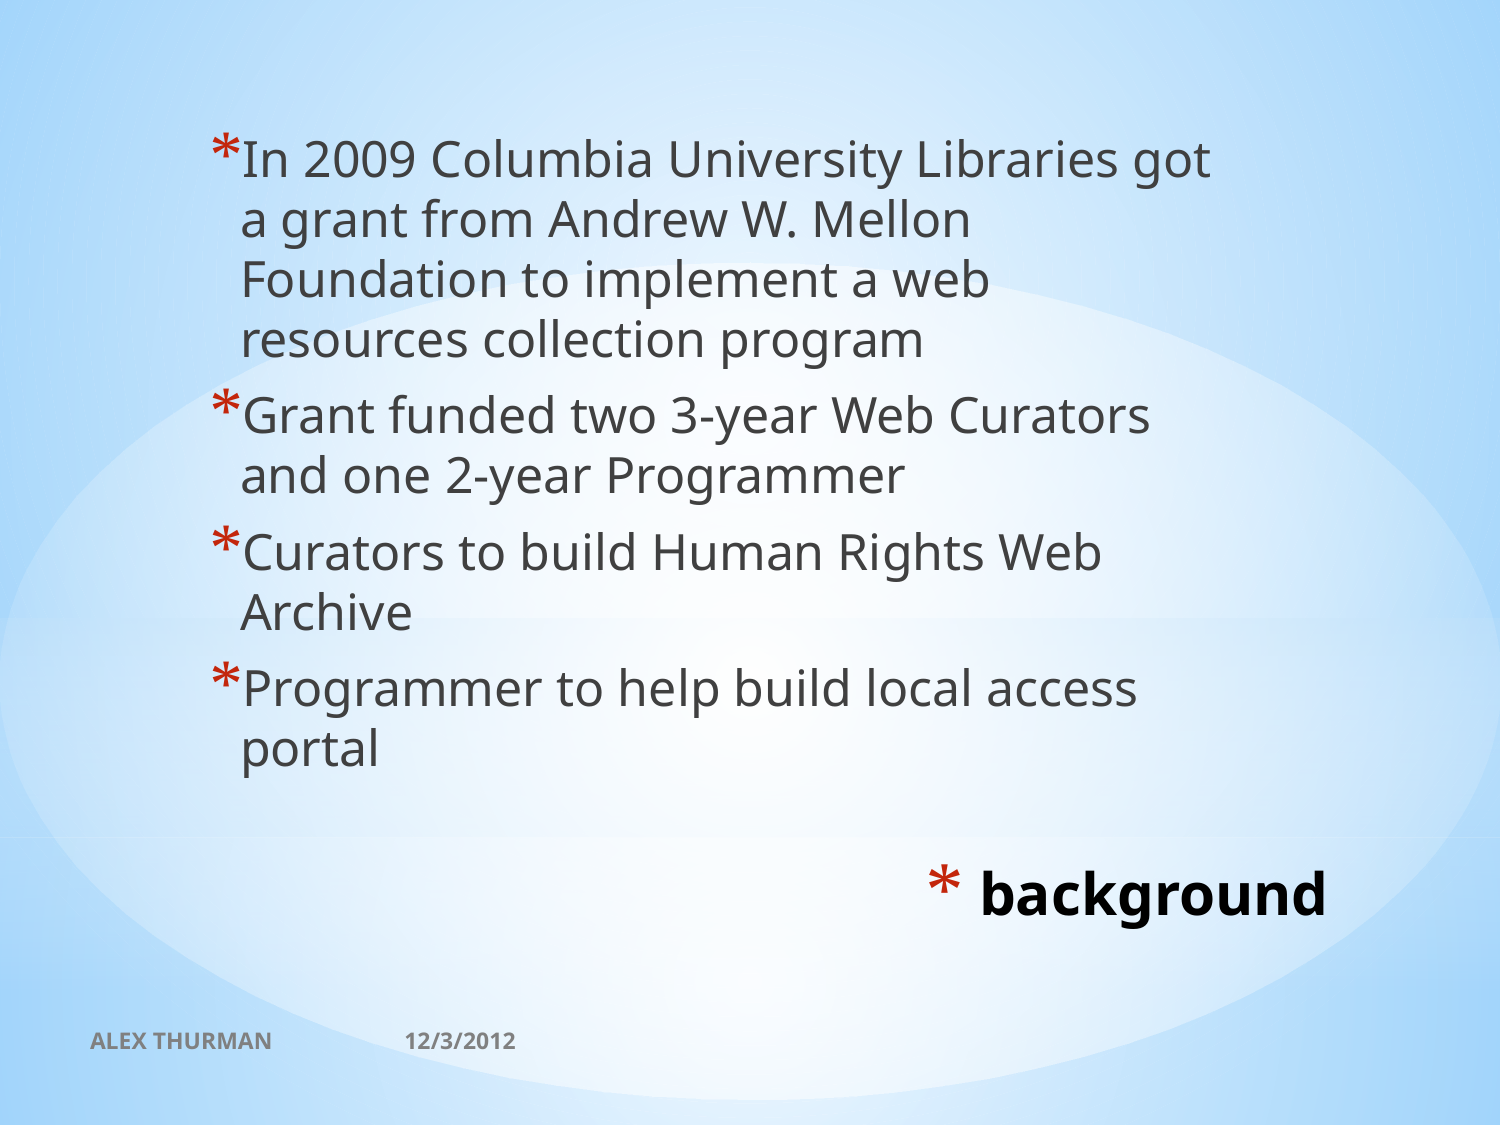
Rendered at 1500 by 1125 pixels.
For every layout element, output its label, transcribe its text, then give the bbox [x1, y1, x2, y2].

title background [275, 849, 1344, 1038]
footer ALEX THURMAN 12/3/2012 [75, 1012, 625, 1073]
list In 2009 Columbia University Libraries got a grant from Andrew W. Mellon Foundation to implement a web resources collection program Grant funded two 3-year Web Curators and one 2-year Programmer Curators to build Human Rights Web Archive Programmer to help build local access portal [187, 120, 1238, 725]
